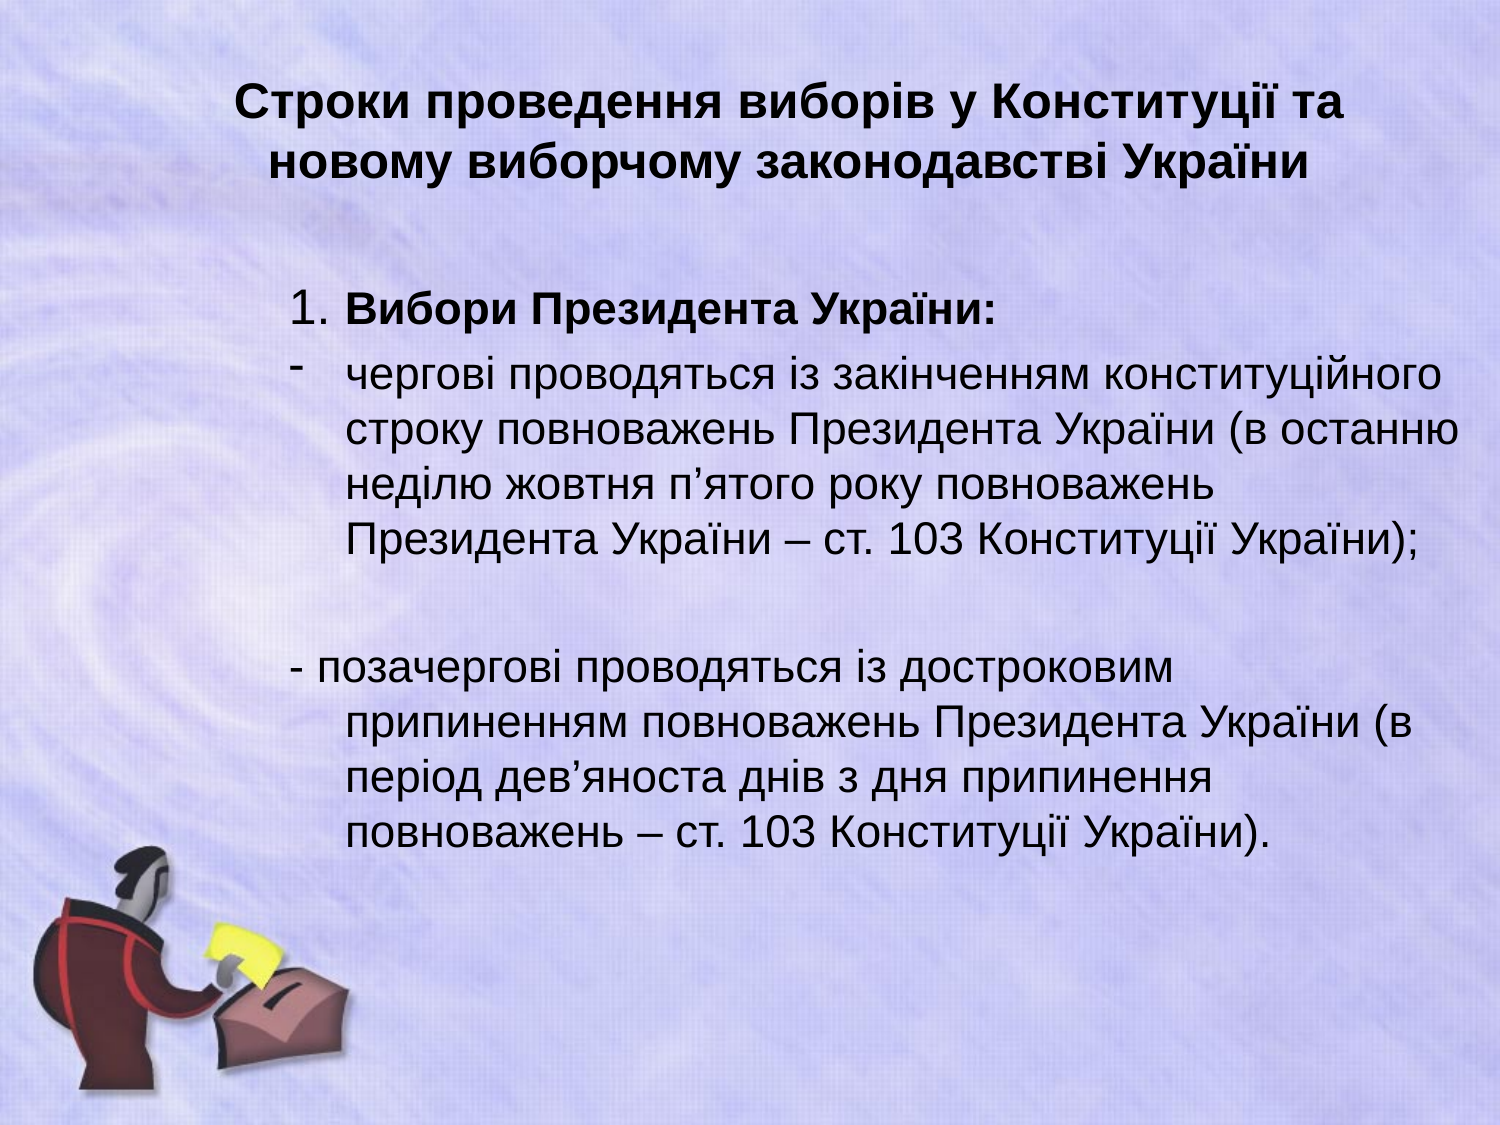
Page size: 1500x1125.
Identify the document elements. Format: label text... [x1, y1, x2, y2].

title Строки проведення виборів у Конституції та новому виборчому законодавстві України [170, 42, 1408, 196]
picture [0, 0, 1500, 1125]
list 1. Вибори Президента України: чергові проводяться із закінченням конституційного строку повноважень Президента України (в останню неділю жовтня п’ятого року повноважень Президента України – ст. 103 Конституції України); - позачергові проводяться із достроковим припиненням повноважень Президента України (в період дев’яноста днів з дня припинення повноважень – ст. 103 Конституції України). [274, 266, 1477, 942]
